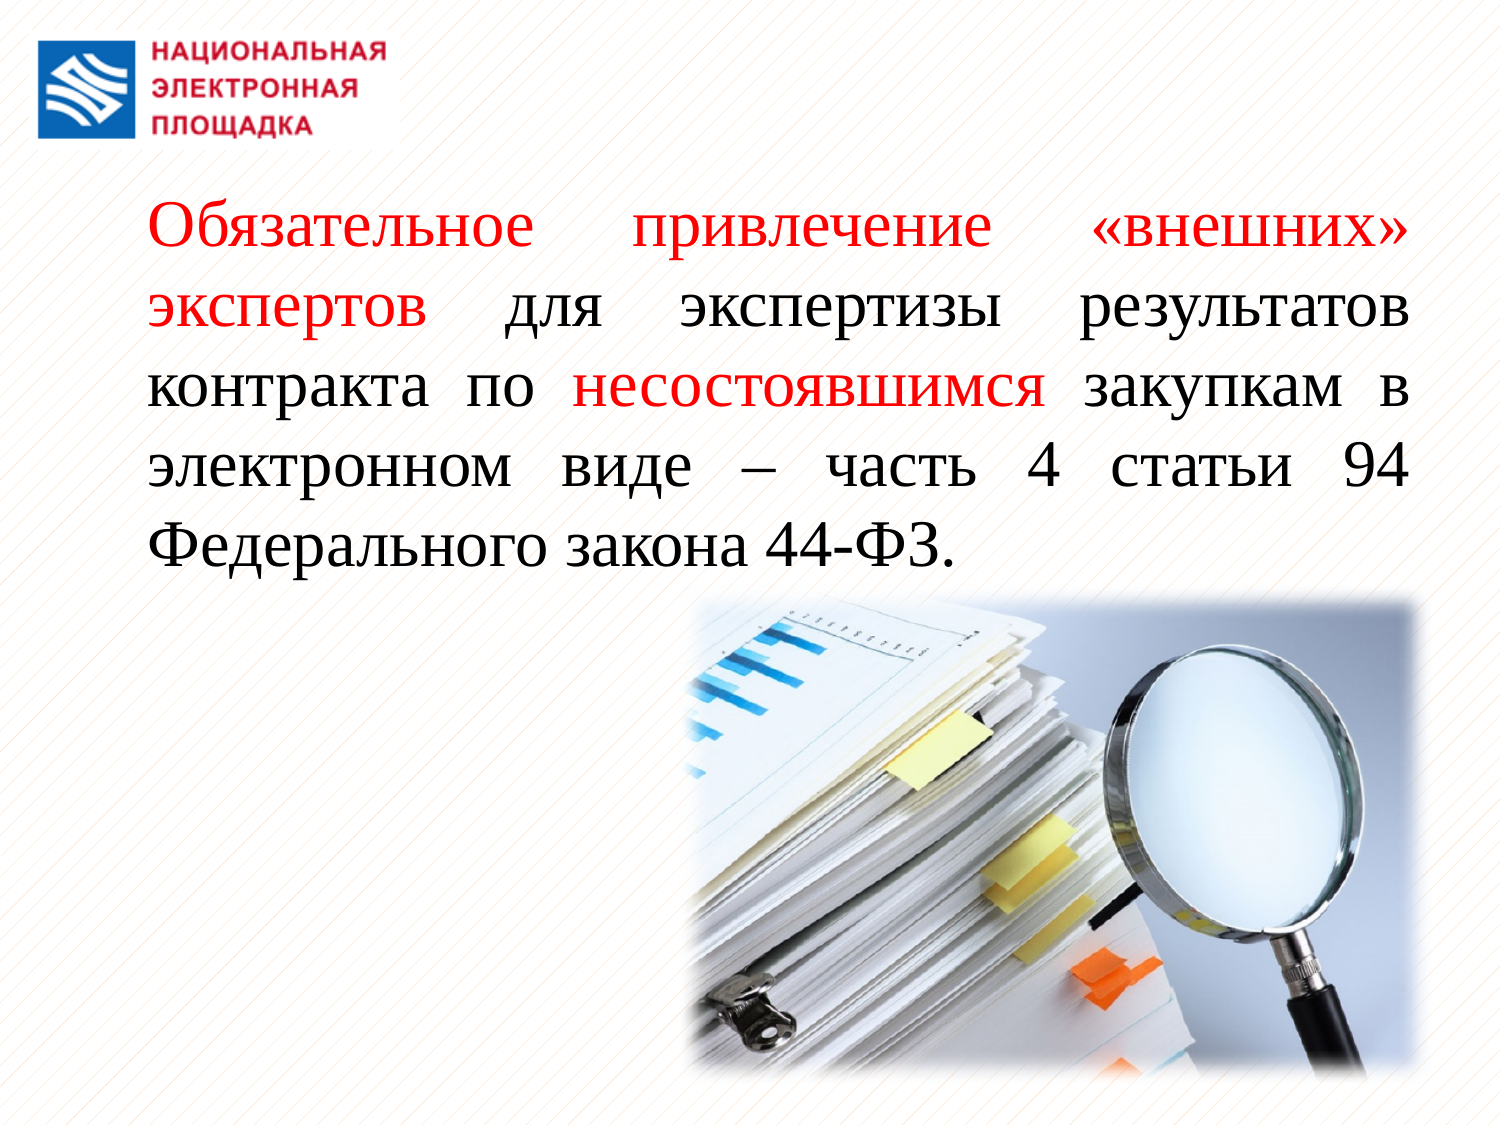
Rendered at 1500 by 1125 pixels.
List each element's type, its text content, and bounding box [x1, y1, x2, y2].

picture [679, 583, 1432, 1084]
list Обязательное привлечение «внешних» экспертов для экспертизы результатов контракта по несостоявшимся закупкам в электронном виде – часть 4 статьи 94 Федерального закона 44-ФЗ. [76, 172, 1427, 916]
picture [29, 30, 401, 150]
